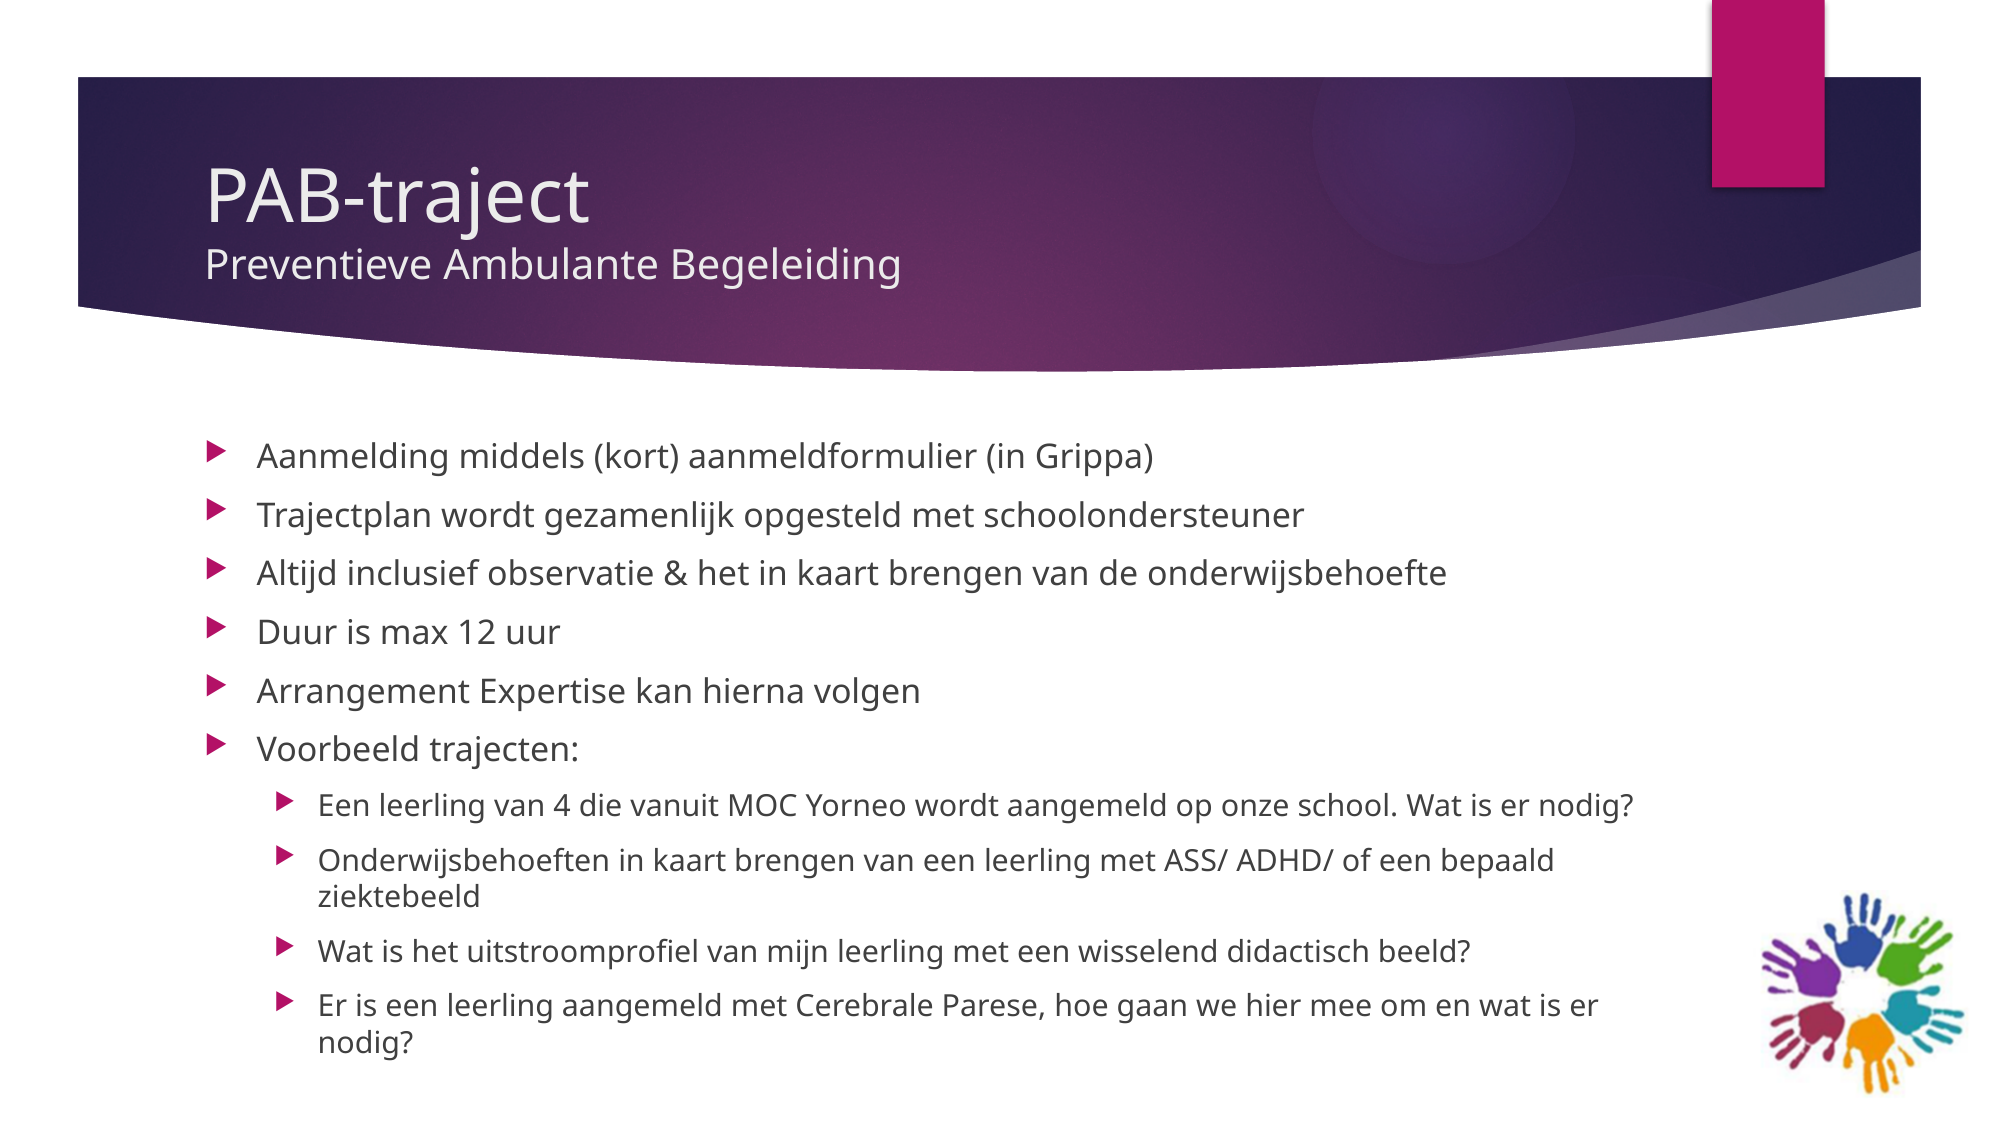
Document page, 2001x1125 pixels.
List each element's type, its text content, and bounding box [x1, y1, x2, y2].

title PAB-traject Preventieve Ambulante Begeleiding [189, 159, 1627, 276]
list Aanmelding middels (kort) aanmeldformulier (in Grippa) Trajectplan wordt gezamenlijk opgesteld met schoolondersteuner Altijd inclusief observatie & het in kaart brengen van de onderwijsbehoefte Duur is max 12 uur Arrangement Expertise kan hierna volgen Voorbeeld trajecten: Een leerling van 4 die vanuit MOC Yorneo wordt aangemeld op onze school. Wat is er nodig? Onderwijsbehoeften in kaart brengen van een leerling met ASS/ ADHD/ of een bepaald ziektebeeld Wat is het uitstroomprofiel van mijn leerling met een wisselend didactisch beeld? Er is een leerling aangemeld met Cerebrale Parese, hoe gaan we hier mee om en wat is er nodig? [189, 427, 1703, 1081]
picture [1747, 890, 1979, 1104]
